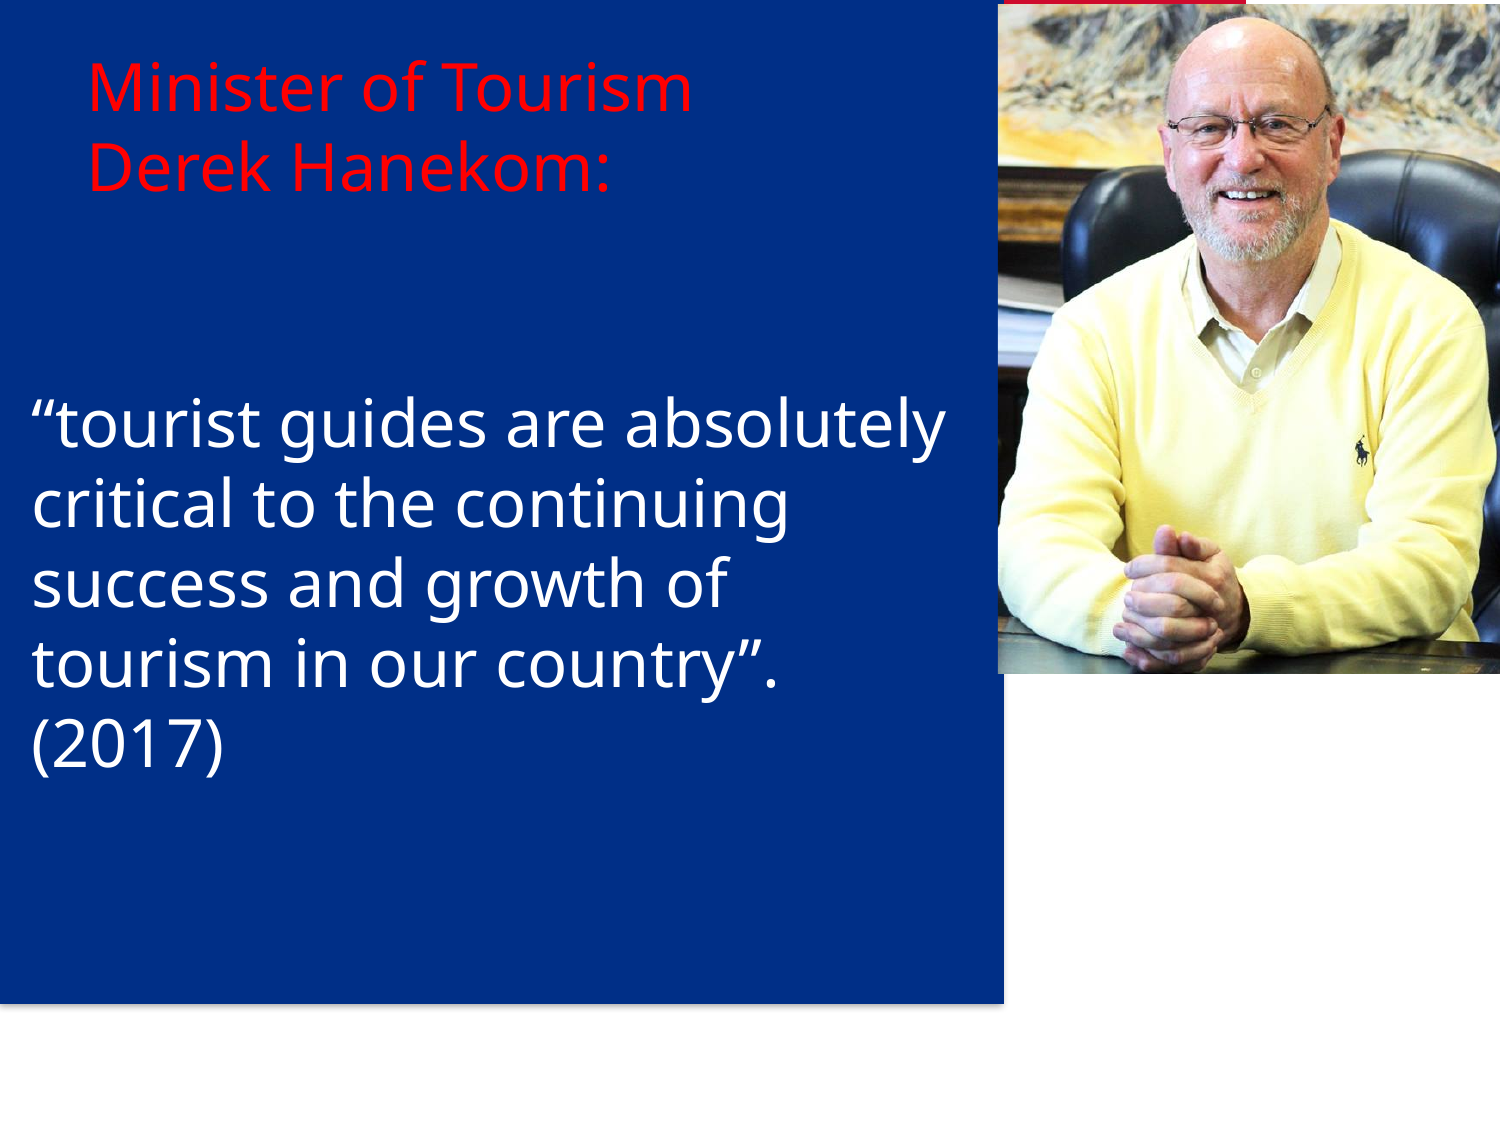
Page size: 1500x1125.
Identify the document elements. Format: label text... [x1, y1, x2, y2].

picture [997, 3, 1500, 674]
text_box Minister of Tourism Derek Hanekom: [71, 37, 728, 212]
text_box “tourist guides are absolutely critical to the continuing success and growth of tourism in our country”. (2017) [16, 373, 998, 789]
